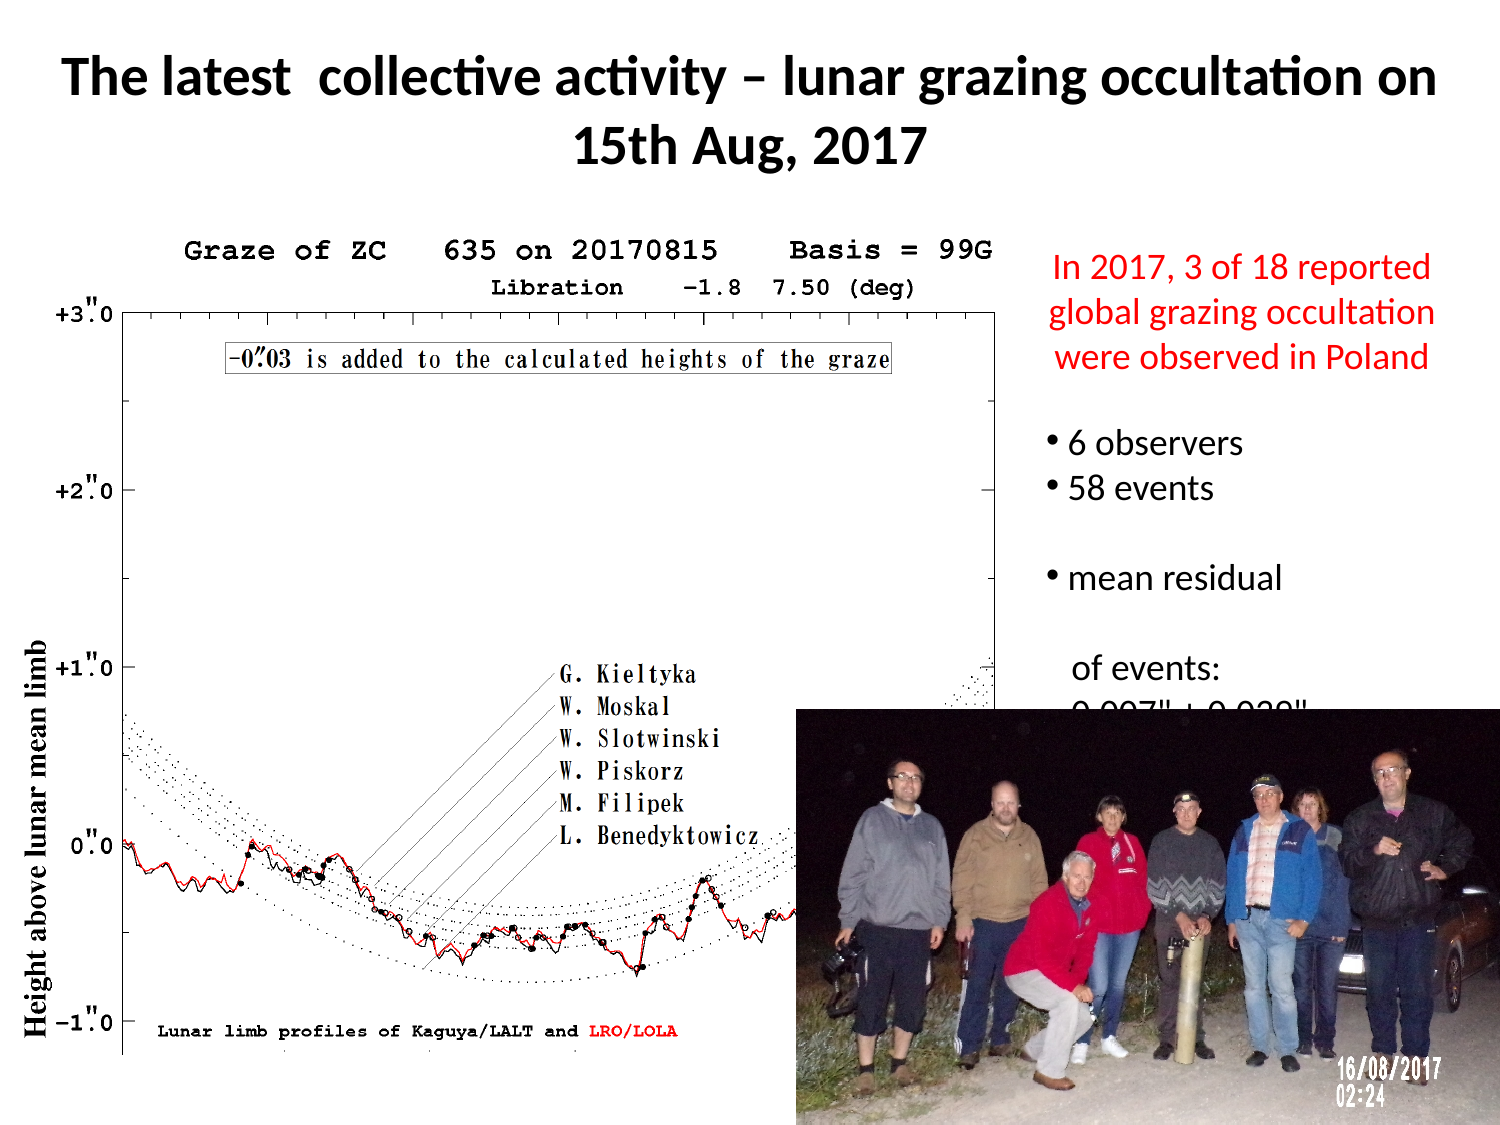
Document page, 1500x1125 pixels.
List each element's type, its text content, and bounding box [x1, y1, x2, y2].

text_box In 2017, 3 of 18 reported global grazing occultation were observed in Poland [1019, 234, 1465, 385]
picture [0, 234, 1500, 1125]
title The latest collective activity – lunar grazing occultation on 15th Aug, 2017 [0, 30, 1500, 184]
text_box 6 observers 58 events mean residual of events: 0.007" ± 0.039" [1031, 410, 1348, 708]
